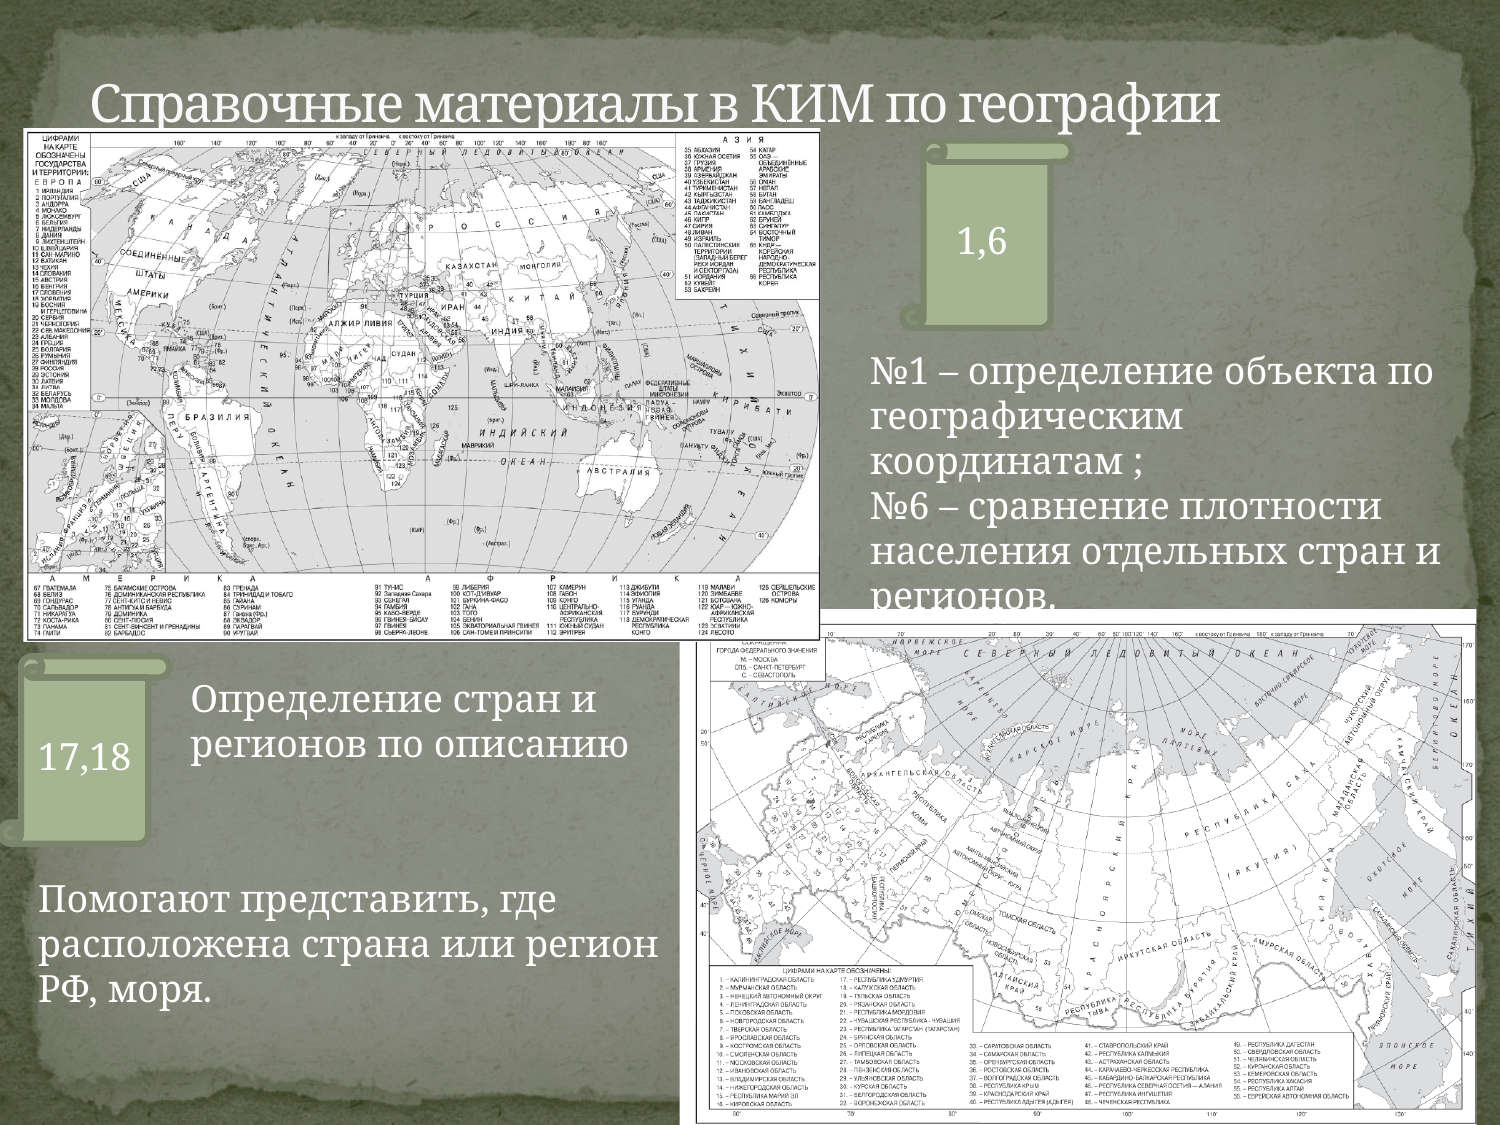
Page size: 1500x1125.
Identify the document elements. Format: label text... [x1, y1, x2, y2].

title Справочные материалы в КИМ по географии [74, 24, 1425, 141]
text_box 17,18 [0, 653, 173, 847]
text_box №1 – определение объекта по географическим координатам ; №6 – сравнение плотности населения отдельных стран и регионов. [855, 339, 1477, 602]
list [682, 611, 1477, 1125]
text_box Определение стран и регионов по описанию [175, 667, 657, 773]
text_box 1,6 [899, 137, 1075, 332]
picture [23, 128, 821, 642]
text_box Помогают представить, где расположена страна или регион РФ, моря. [23, 867, 668, 1017]
